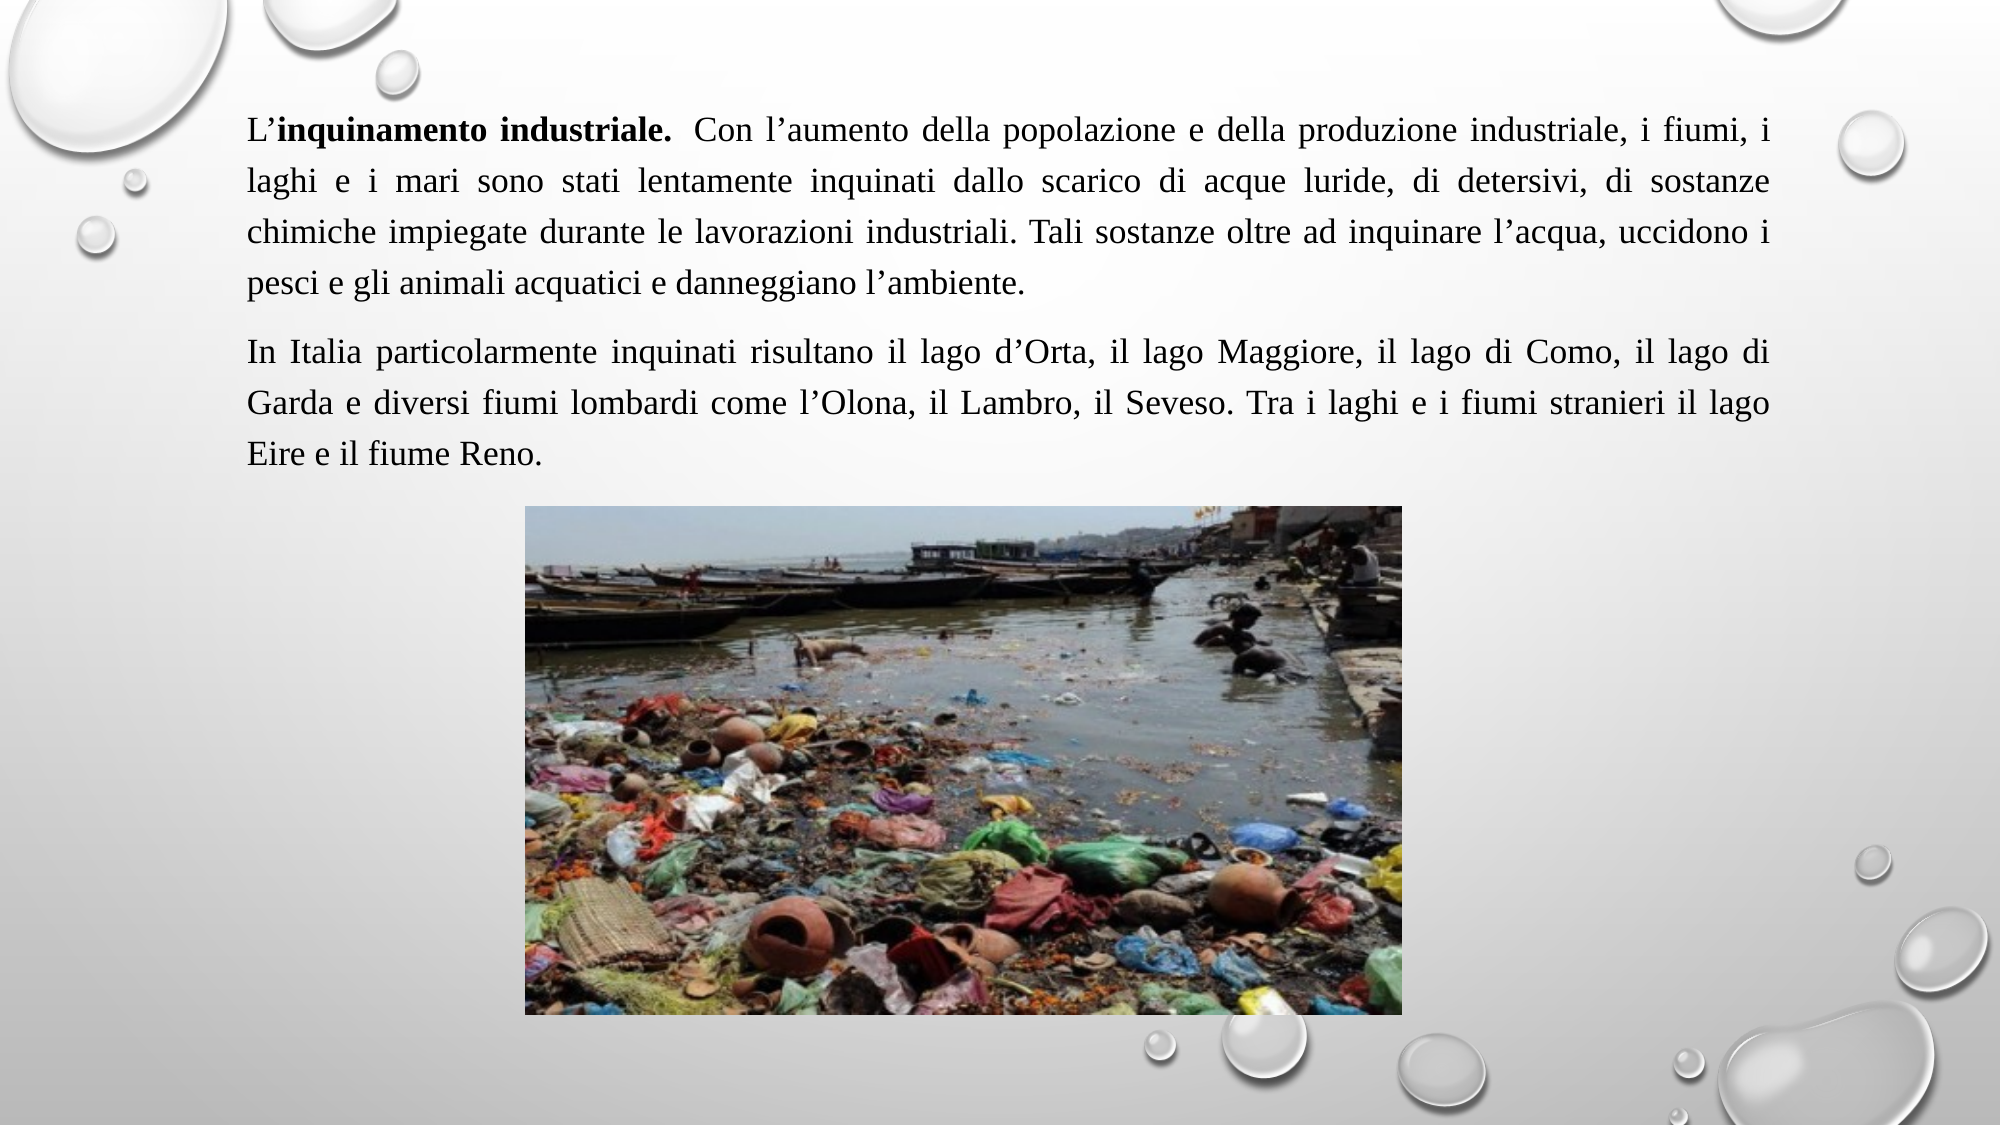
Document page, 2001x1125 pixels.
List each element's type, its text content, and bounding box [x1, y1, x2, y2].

picture [0, 0, 2000, 1125]
list L’inquinamento industriale. Con l’aumento della popolazione e della produzione industriale, i fiumi, i laghi e i mari sono stati lentamente inquinati dallo scarico di acque luride, di detersivi, di sostanze chimiche impiegate durante le lavorazioni industriali. Tali sostanze oltre ad inquinare l’acqua, uccidono i pesci e gli animali acquatici e danneggiano l’ambiente. In Italia particolarmente inquinati risultano il lago d’Orta, il lago Maggiore, il lago di Como, il lago di Garda e diversi fiumi lombardi come l’Olona, il Lambro, il Seveso. Tra i laghi e i fiumi stranieri il lago Eire e il fiume Reno. [231, 90, 1787, 482]
